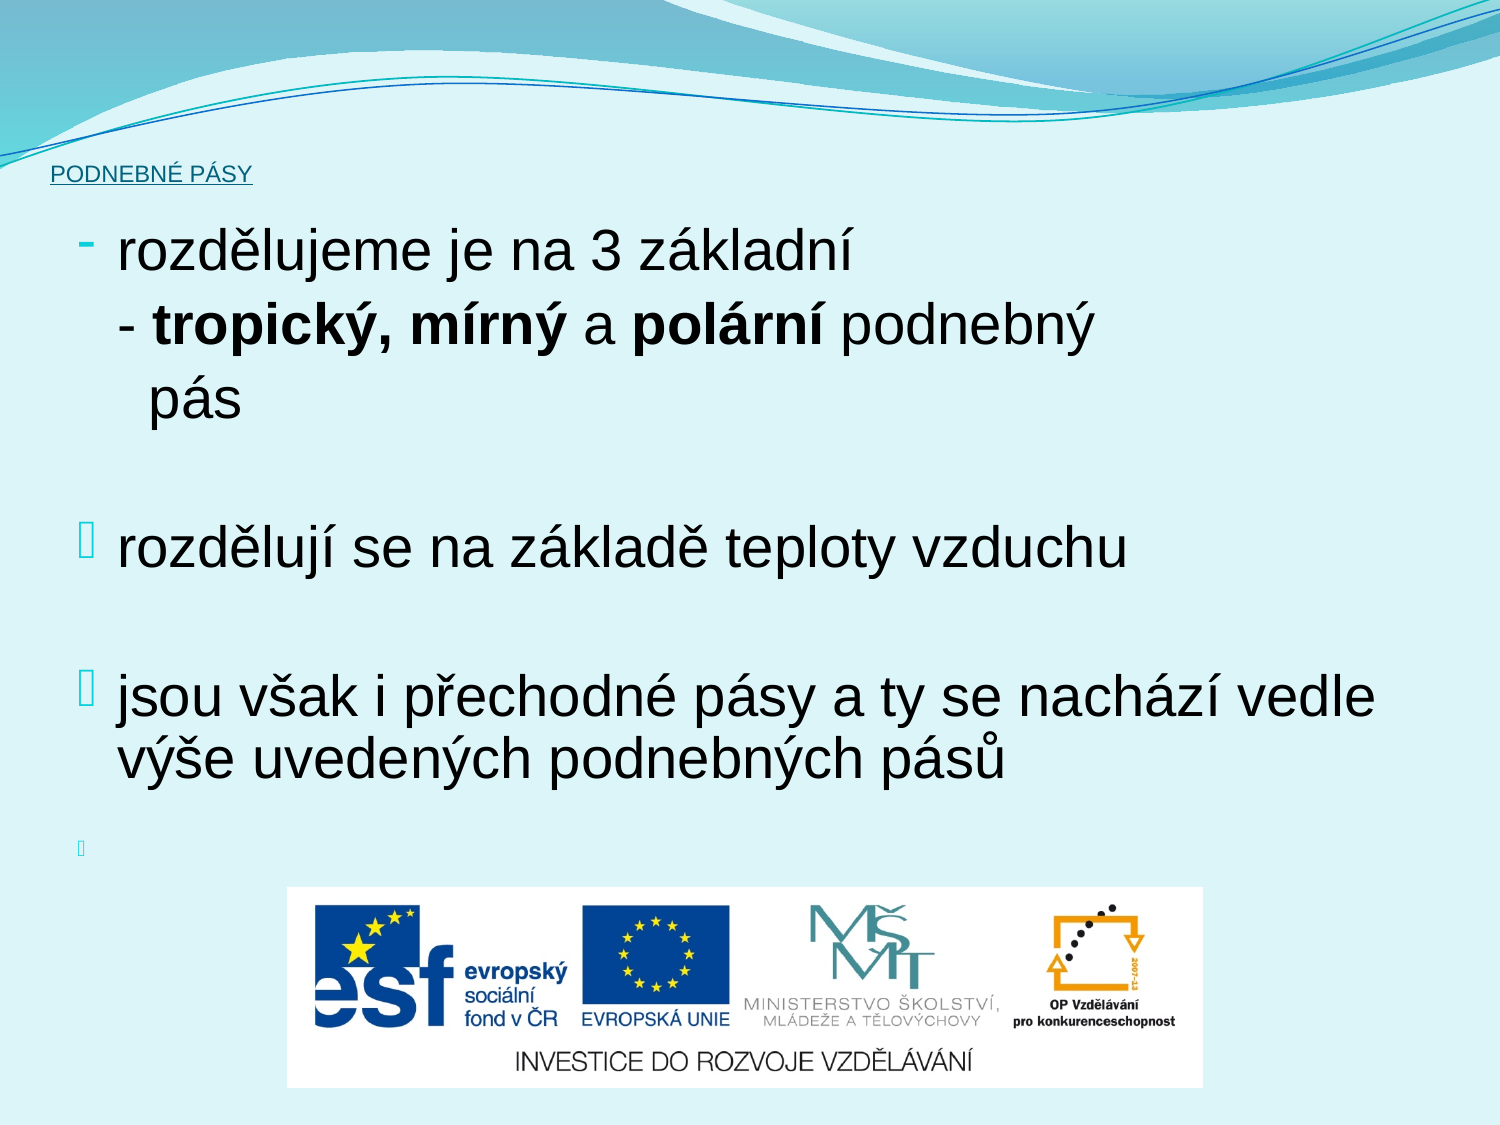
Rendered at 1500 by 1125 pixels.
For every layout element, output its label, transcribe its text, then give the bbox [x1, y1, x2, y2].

list rozdělujeme je na 3 základní - tropický, mírný a polární podnebný pás rozdělují se na základě teploty vzduchu jsou však i přechodné pásy a ty se nachází vedle výše uvedených podnebných pásů [62, 212, 1413, 875]
picture [287, 887, 1203, 1088]
title PODNEBNÉ PÁSY [50, 50, 1375, 188]
